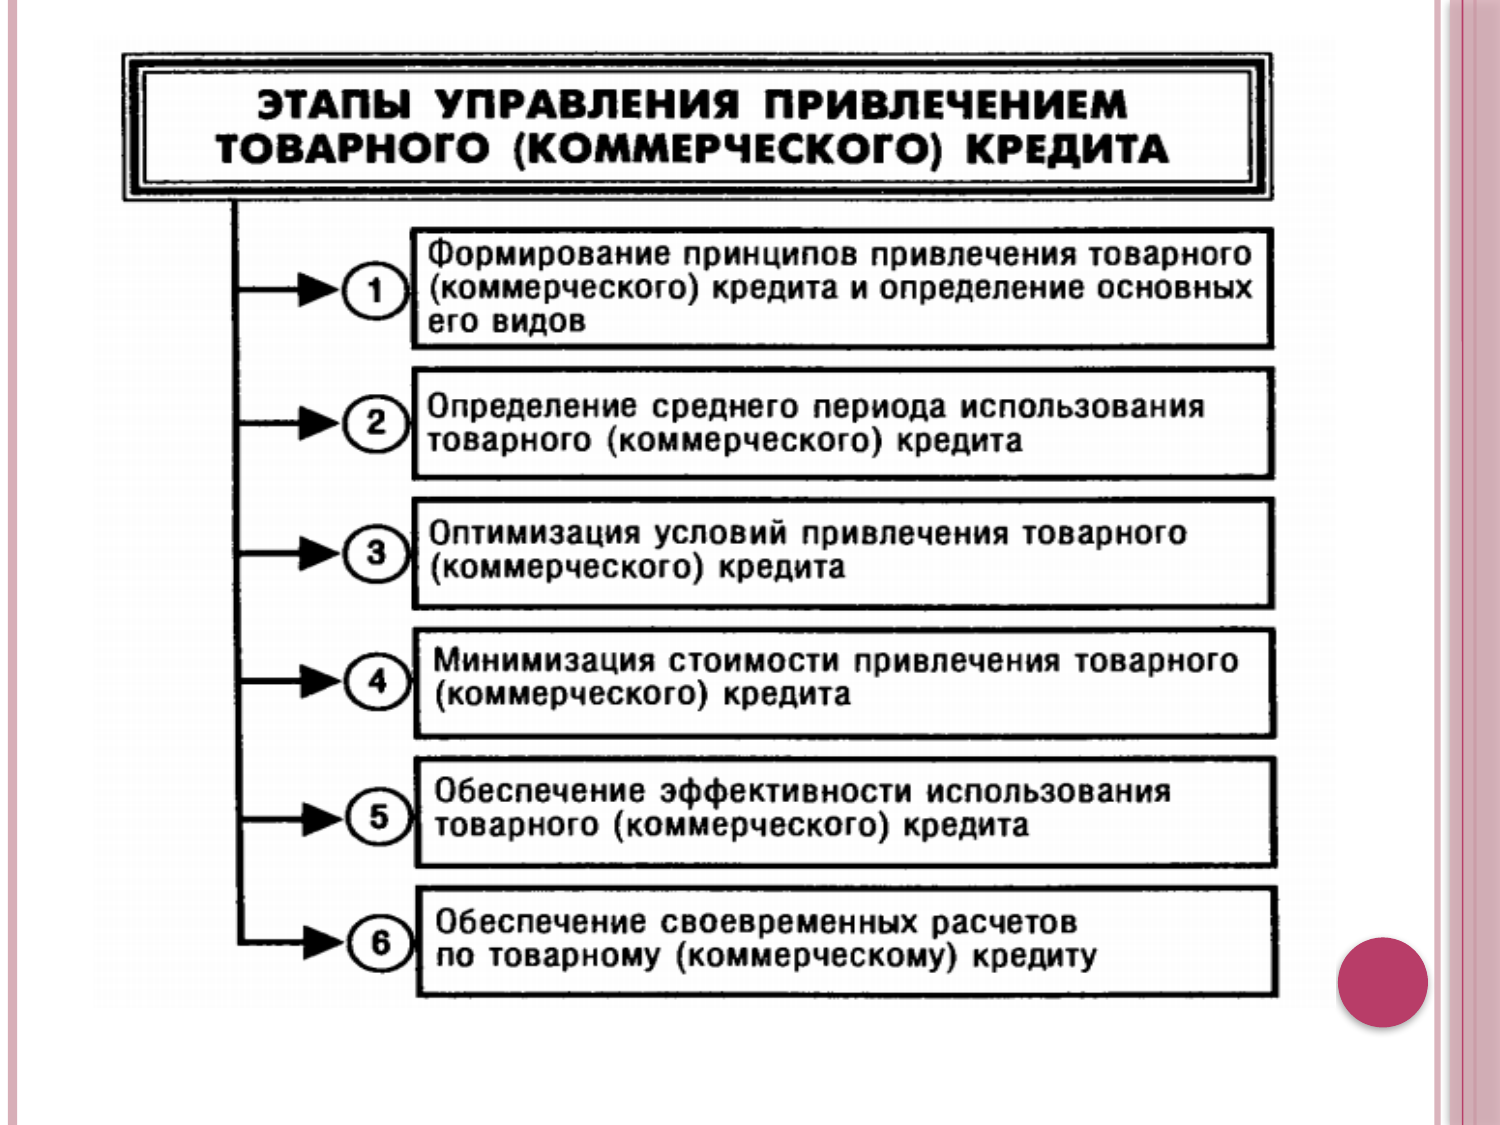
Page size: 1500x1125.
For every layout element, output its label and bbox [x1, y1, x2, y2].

list [93, 34, 1337, 1009]
